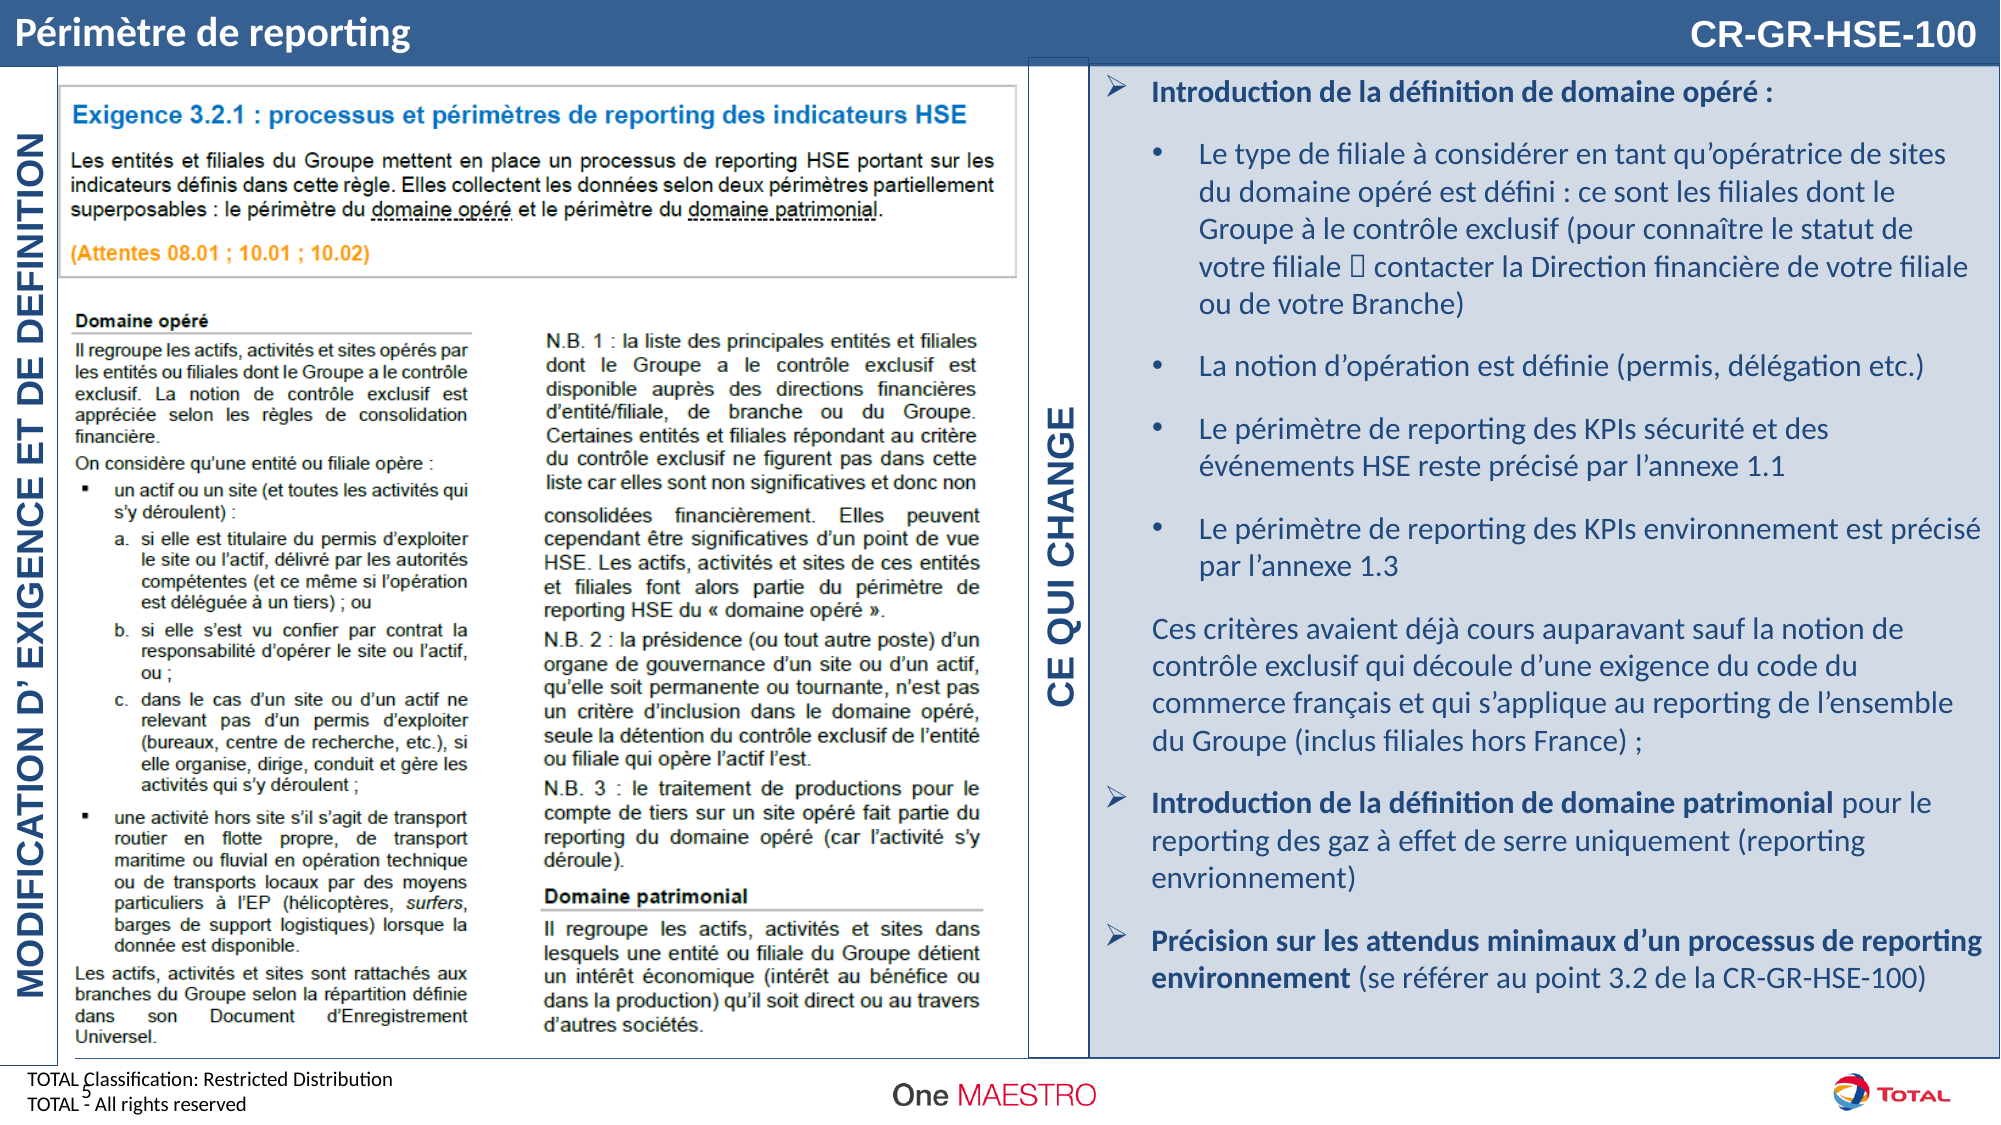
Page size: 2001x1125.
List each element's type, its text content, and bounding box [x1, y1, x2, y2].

text_box CE QUI CHANGE [1028, 57, 1089, 1058]
picture [540, 505, 984, 1040]
list Périmètre de reporting [0, 0, 1380, 67]
picture [545, 324, 979, 500]
picture [63, 303, 477, 1054]
text_box MODIFICATION D’ EXIGENCE ET DE DEFINITION [0, 66, 58, 1066]
text_box [1608, 734, 1981, 922]
text_box CR-GR-HSE-100 [1675, 3, 2000, 63]
text_box Introduction de la définition de domaine opéré : Le type de filiale à considérer en tant qu’opératrice de sites du domaine opéré est défini : ce sont les filiales dont le Groupe à le contrôle exclusif (pour connaître le statut de votre filiale  contacter la Direction financière de votre filiale ou de votre Branche) La notion d’opération est définie (permis, délégation etc.) Le périmètre de reporting des KPIs sécurité et des événements HSE reste précisé par l’annexe 1.1 Le périmètre de reporting des KPIs environnement est précisé par l’annexe 1.3 Ces critères avaient déjà cours auparavant sauf la notion de contrôle exclusif qui découle d’une exigence du code du commerce français et qui s’applique au reporting de l’ensemble du Groupe (inclus filiales hors France) ; Introduction de la définition de domaine patrimonial pour le reporting des gaz à effet de serre uniquement (reporting envrionnement) Précision sur les attendus minimaux d’un processus de reporting environnement (se référer au point 3.2 de la CR-GR-HSE-100) [1089, 63, 2000, 1058]
picture [54, 76, 1027, 286]
picture [1826, 1065, 1957, 1118]
picture [893, 1083, 1096, 1106]
